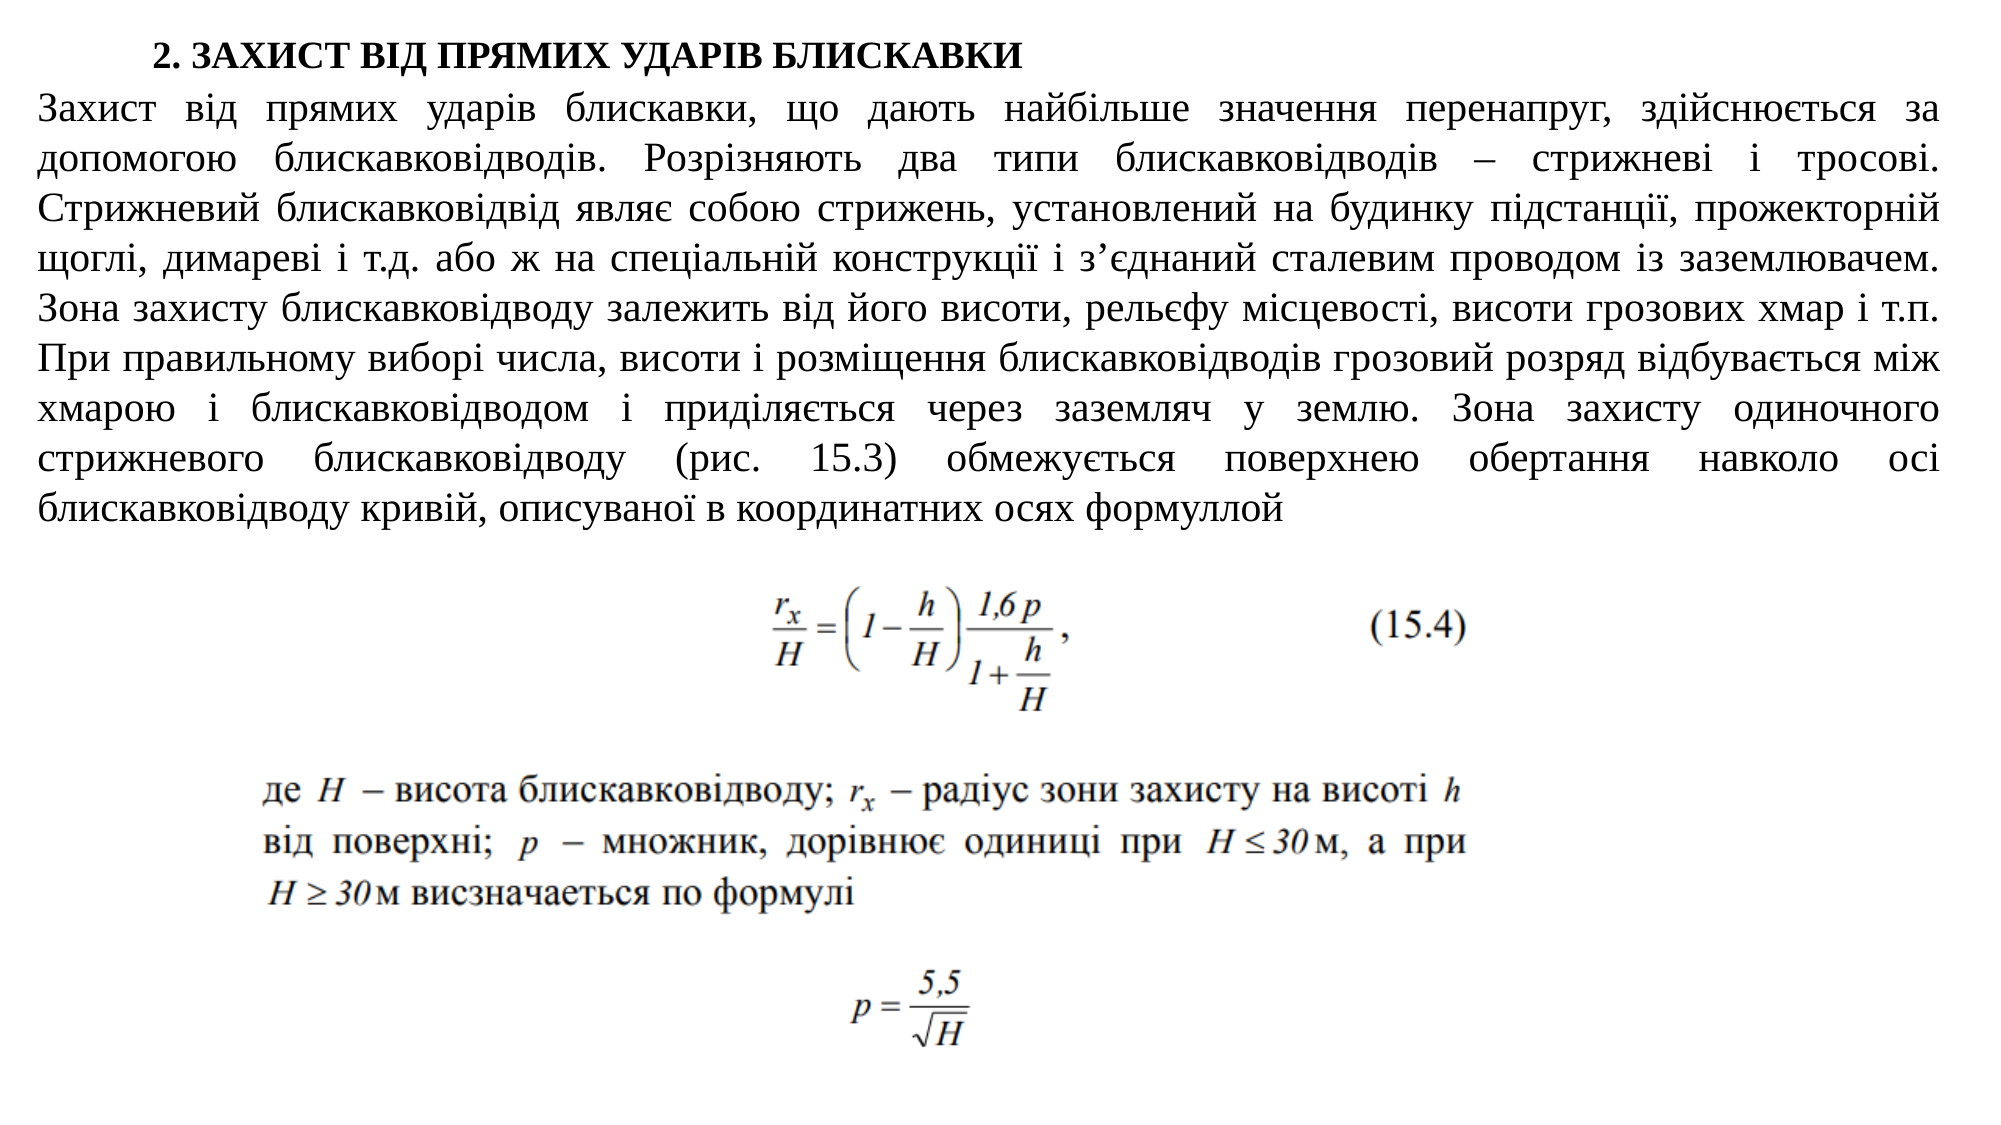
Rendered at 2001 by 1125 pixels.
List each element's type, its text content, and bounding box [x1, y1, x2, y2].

text_box Захист від прямих ударів блискавки, що дають найбільше значення перенапруг, здійснюється за допомогою блискавковідводів. Розрізняють два типи блискавковідводів – стрижневі і тросові. Стрижневий блискавковідвід являє собою стрижень, установлений на будинку підстанції, прожекторній щоглі, димареві і т.д. або ж на спеціальній конструкції і з’єднаний сталевим проводом із заземлювачем. Зона захисту блискавковідводу залежить від його висоти, рельєфу місцевості, висоти грозових хмар і т.п. При правильному виборі числа, висоти і розміщення блискавковідводів грозовий розряд відбувається між хмарою і блискавковідводом і приділяється через заземляч у землю. Зона захисту одиночного стрижневого блискавковідводу (рис. 15.3) обмежується поверхнею обертання навколо осі блискавковідводу кривій, описуваної в координатних осях формуллой [22, 72, 1956, 538]
picture [246, 586, 1512, 1053]
list 2. ЗАХИСТ ВІД ПРЯМИХ УДАРІВ БЛИСКАВКИ [137, 28, 1863, 72]
